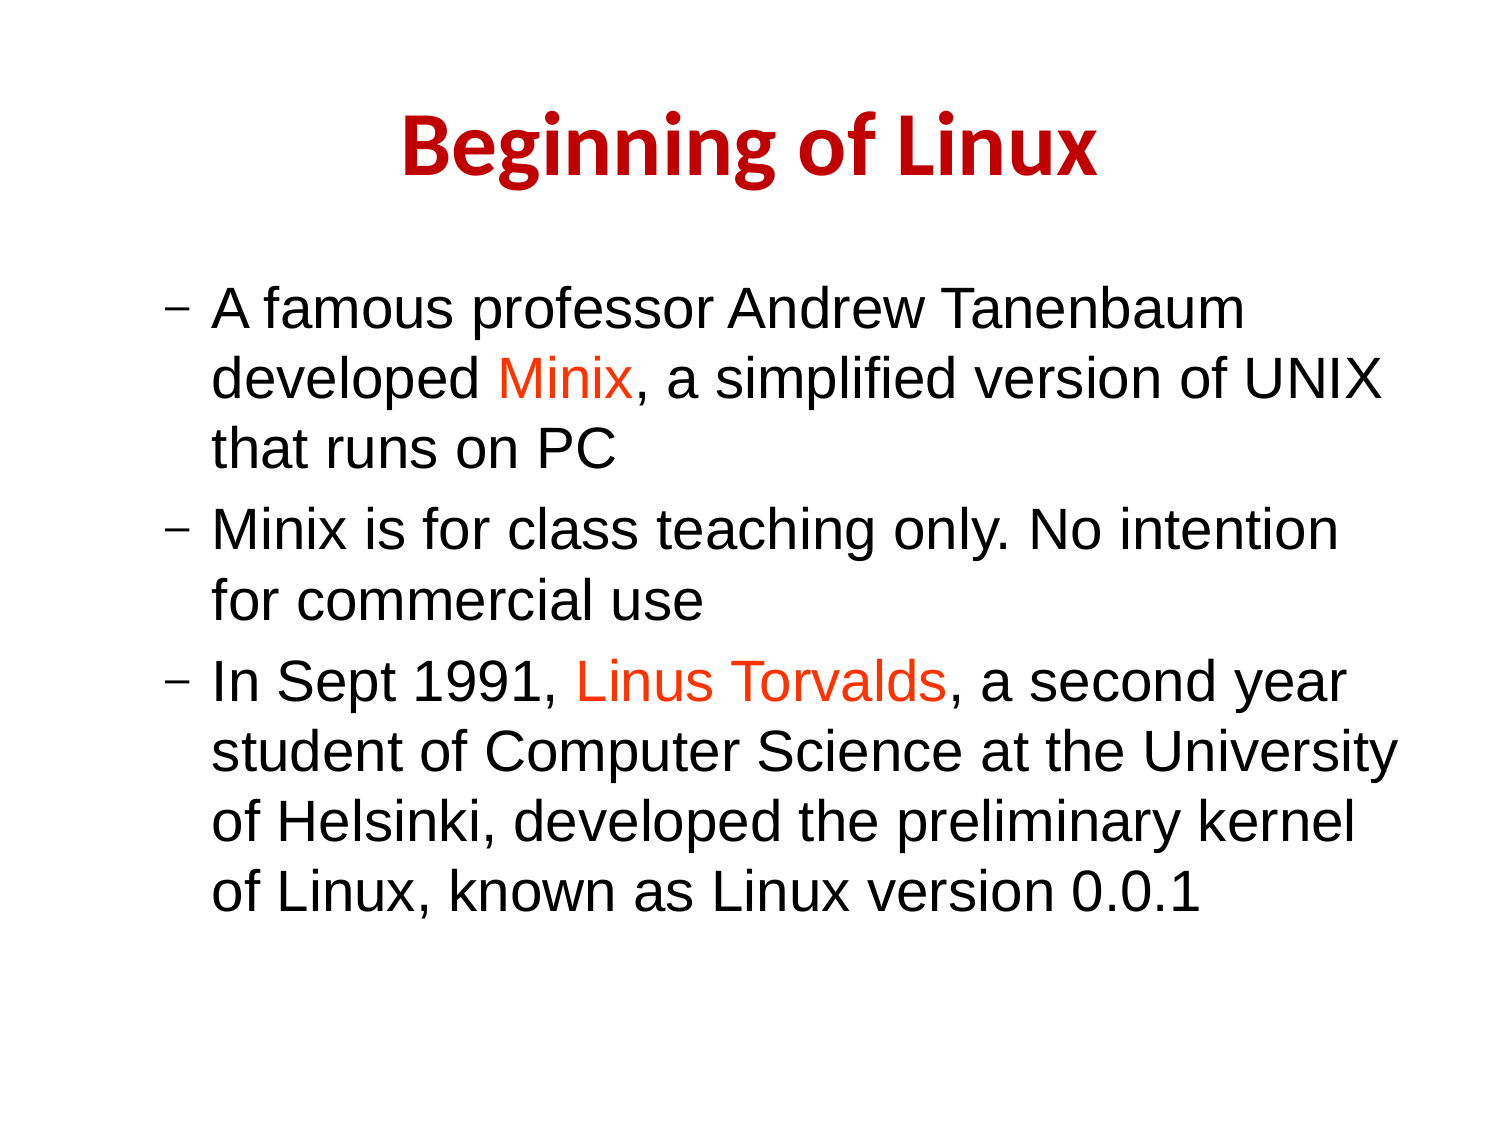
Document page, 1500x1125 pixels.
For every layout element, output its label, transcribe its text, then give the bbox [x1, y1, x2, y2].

list A famous professor Andrew Tanenbaum developed Minix, a simplified version of UNIX that runs on PC Minix is for class teaching only. No intention for commercial use In Sept 1991, Linus Torvalds, a second year student of Computer Science at the University of Helsinki, developed the preliminary kernel of Linux, known as Linux version 0.0.1 [75, 262, 1425, 1005]
title Beginning of Linux [75, 45, 1425, 233]
